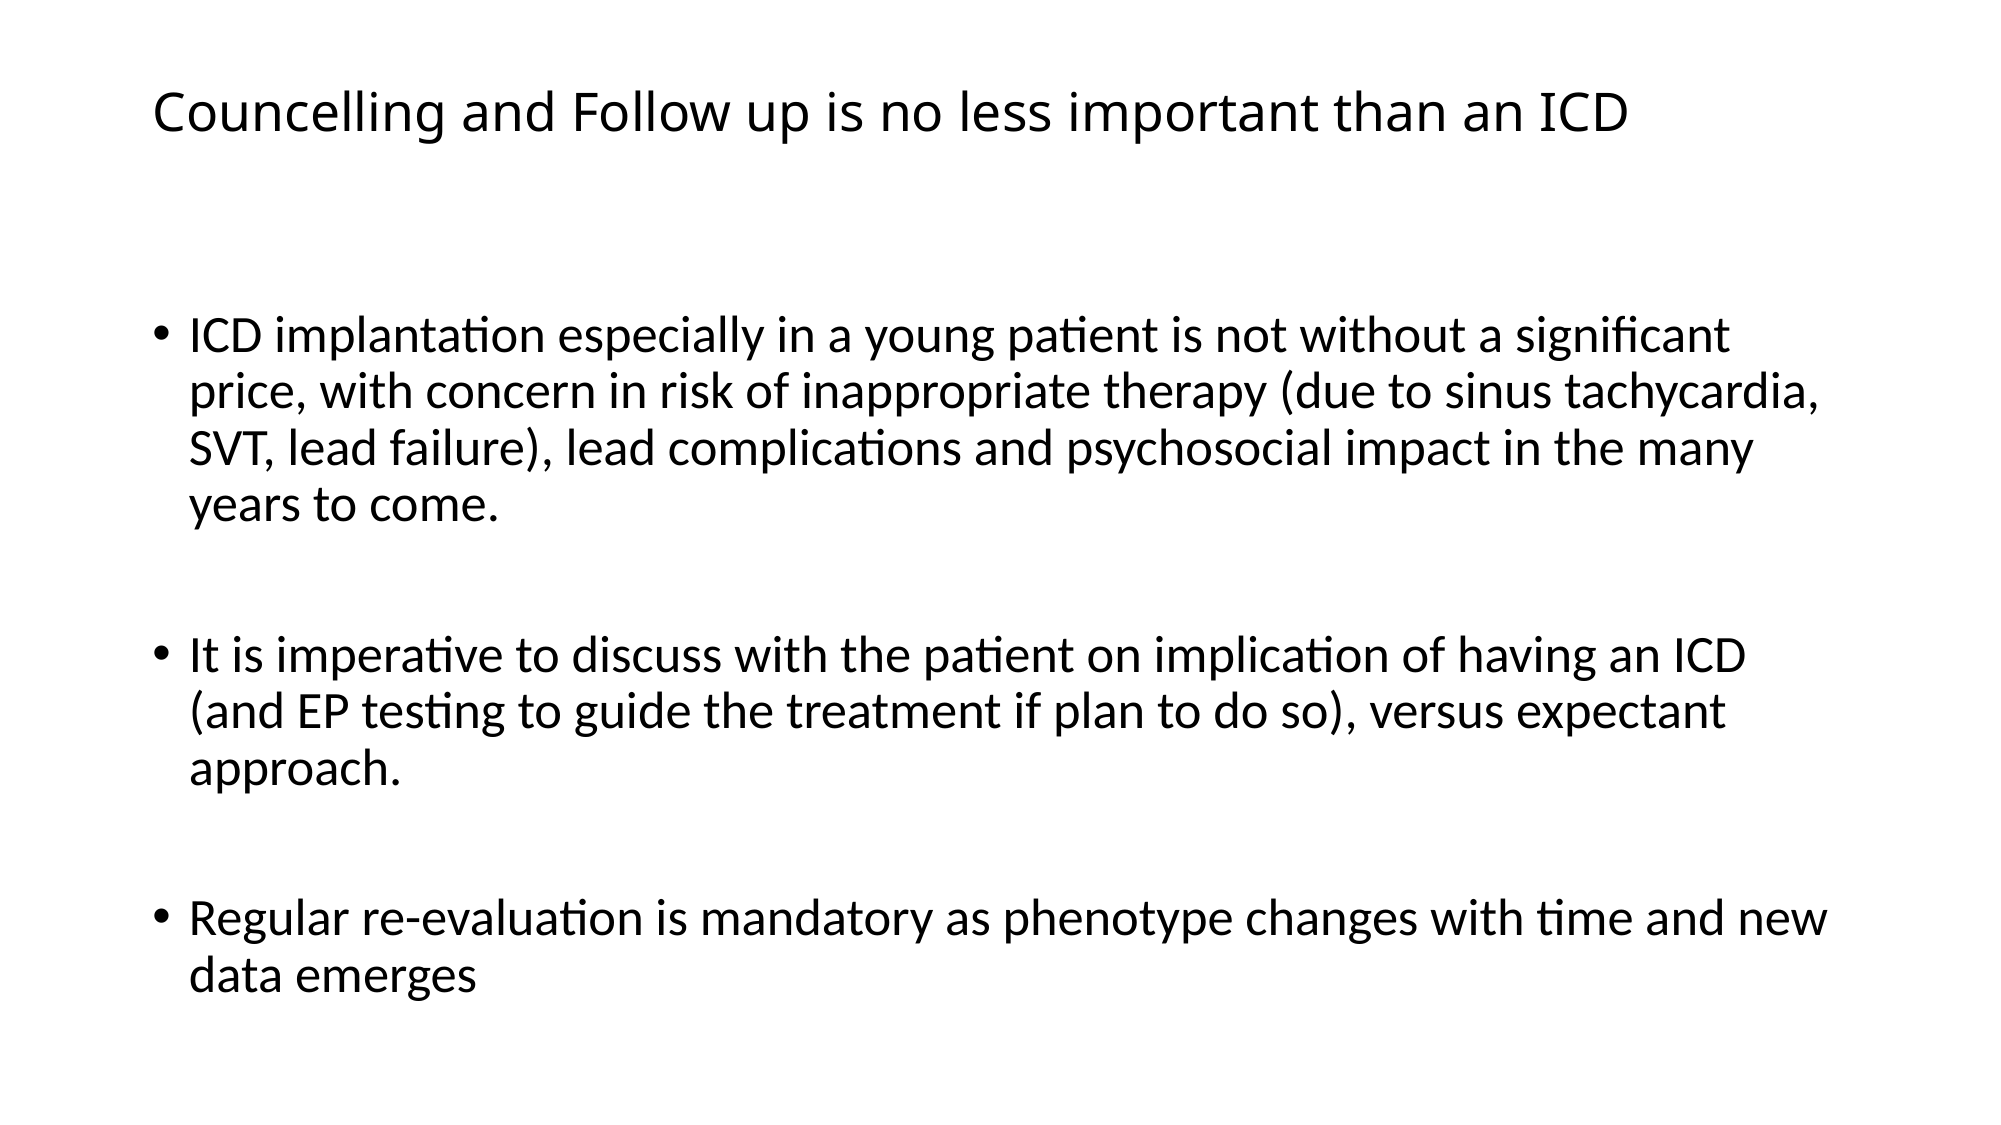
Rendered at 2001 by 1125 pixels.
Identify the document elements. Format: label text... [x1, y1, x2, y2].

title Councelling and Follow up is no less important than an ICD [137, 59, 1863, 169]
list ICD implantation especially in a young patient is not without a significant price, with concern in risk of inappropriate therapy (due to sinus tachycardia, SVT, lead failure), lead complications and psychosocial impact in the many years to come. It is imperative to discuss with the patient on implication of having an ICD (and EP testing to guide the treatment if plan to do so), versus expectant approach. Regular re-evaluation is mandatory as phenotype changes with time and new data emerges [137, 299, 1863, 1014]
